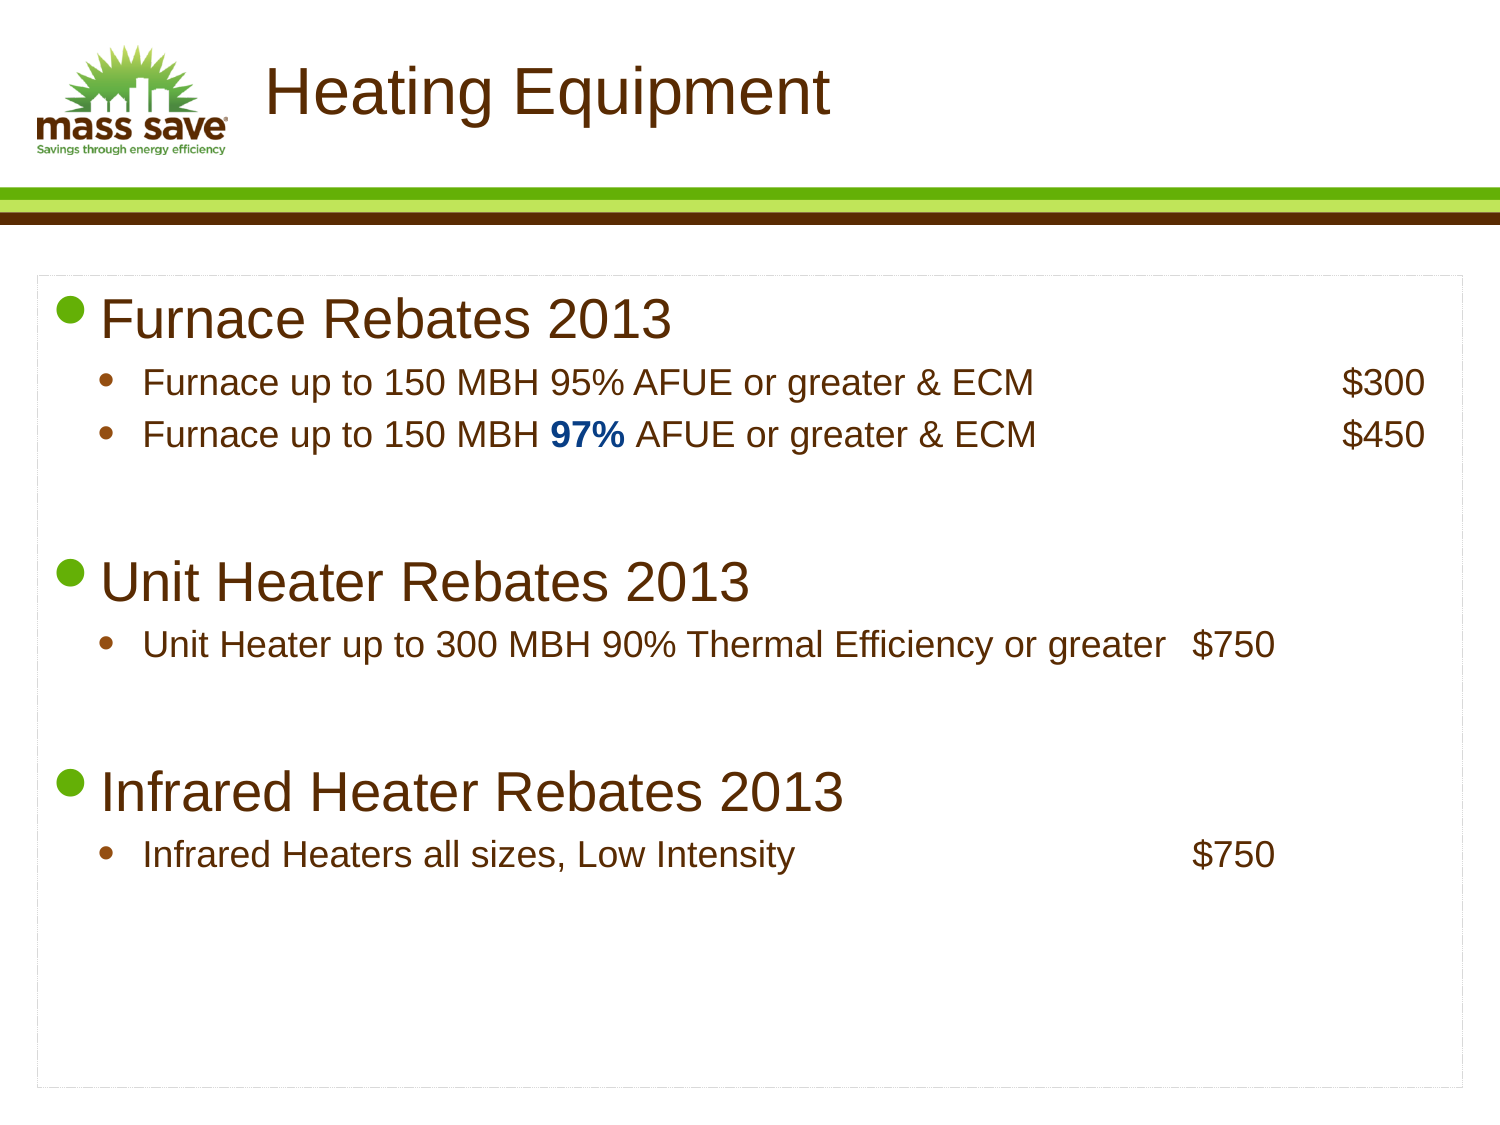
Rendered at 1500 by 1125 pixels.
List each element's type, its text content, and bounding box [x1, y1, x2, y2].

title Heating Equipment [249, 12, 1463, 176]
list Furnace Rebates 2013 Furnace up to 150 MBH 95% AFUE or greater & ECM $300 Furnace up to 150 MBH 97% AFUE or greater & ECM $450 Unit Heater Rebates 2013 Unit Heater up to 300 MBH 90% Thermal Efficiency or greater $750 Infrared Heater Rebates 2013 Infrared Heaters all sizes, Low Intensity $750 [37, 274, 1463, 1043]
picture [37, 45, 228, 155]
